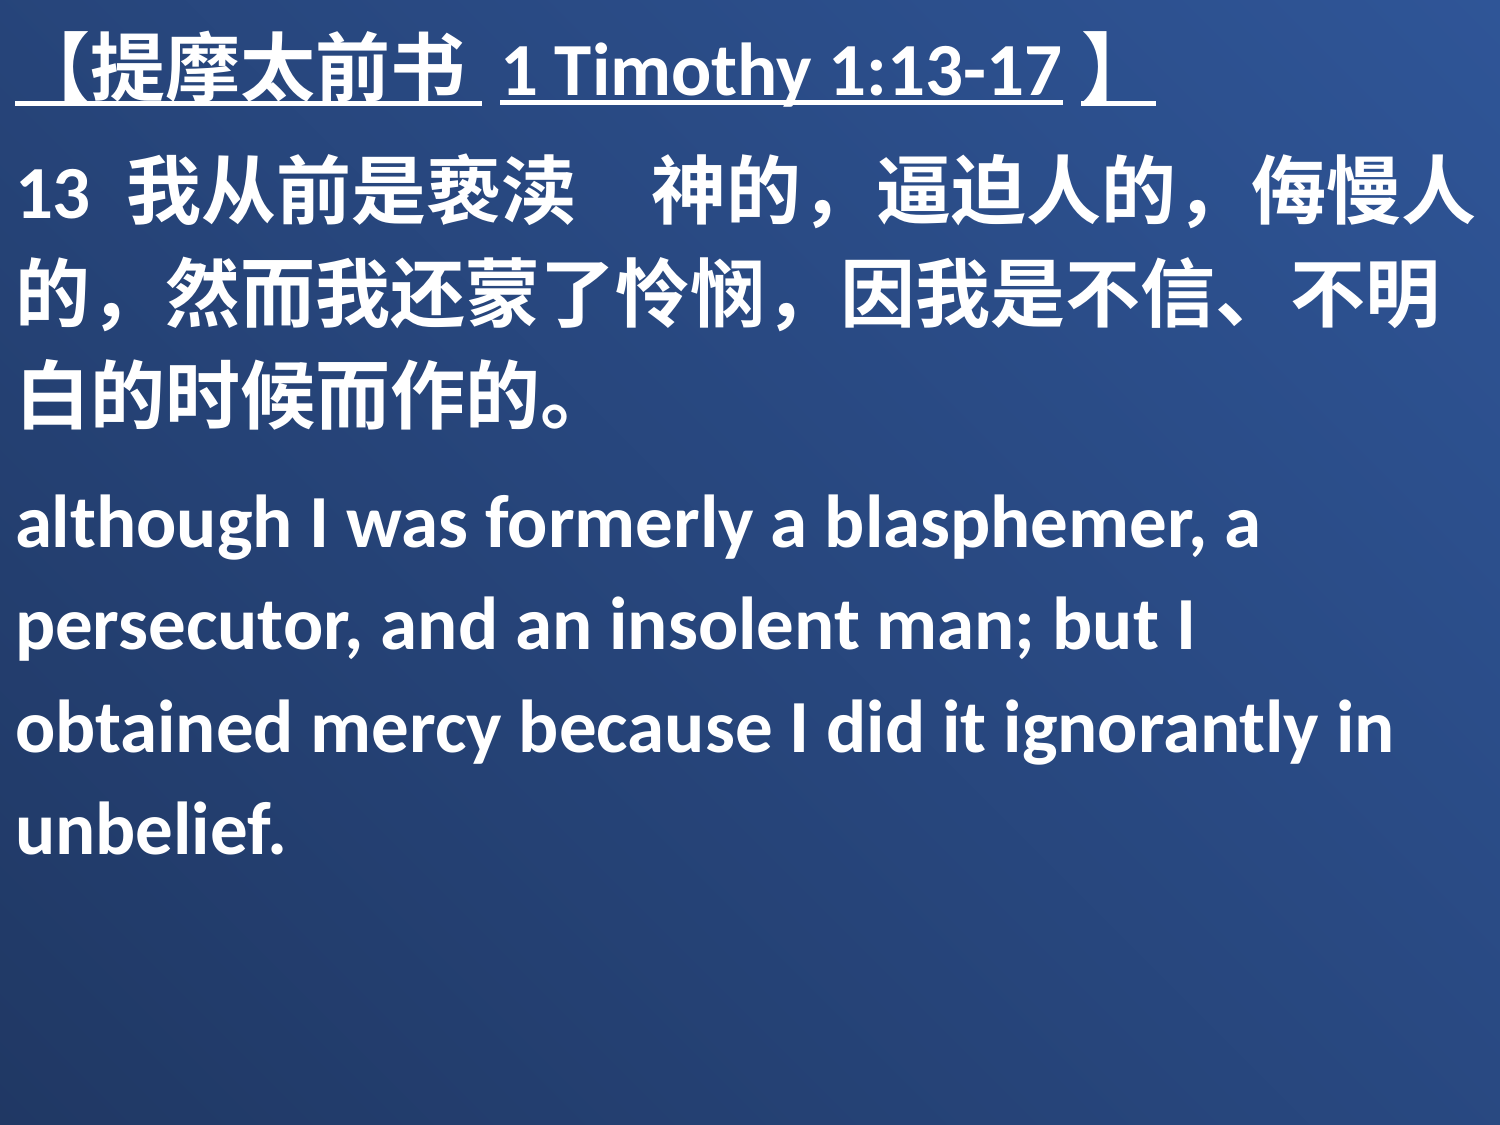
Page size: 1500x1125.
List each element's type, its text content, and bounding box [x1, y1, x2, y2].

subtitle 【提摩太前书 1 Timothy 1:13-17】 13 我从前是亵渎 神的，逼迫人的，侮慢人的，然而我还蒙了怜悯，因我是不信、不明白的时候而作的。 although I was formerly a blasphemer, a persecutor, and an insolent man; but I obtained mercy because I did it ignorantly in unbelief. [0, 0, 1500, 1125]
